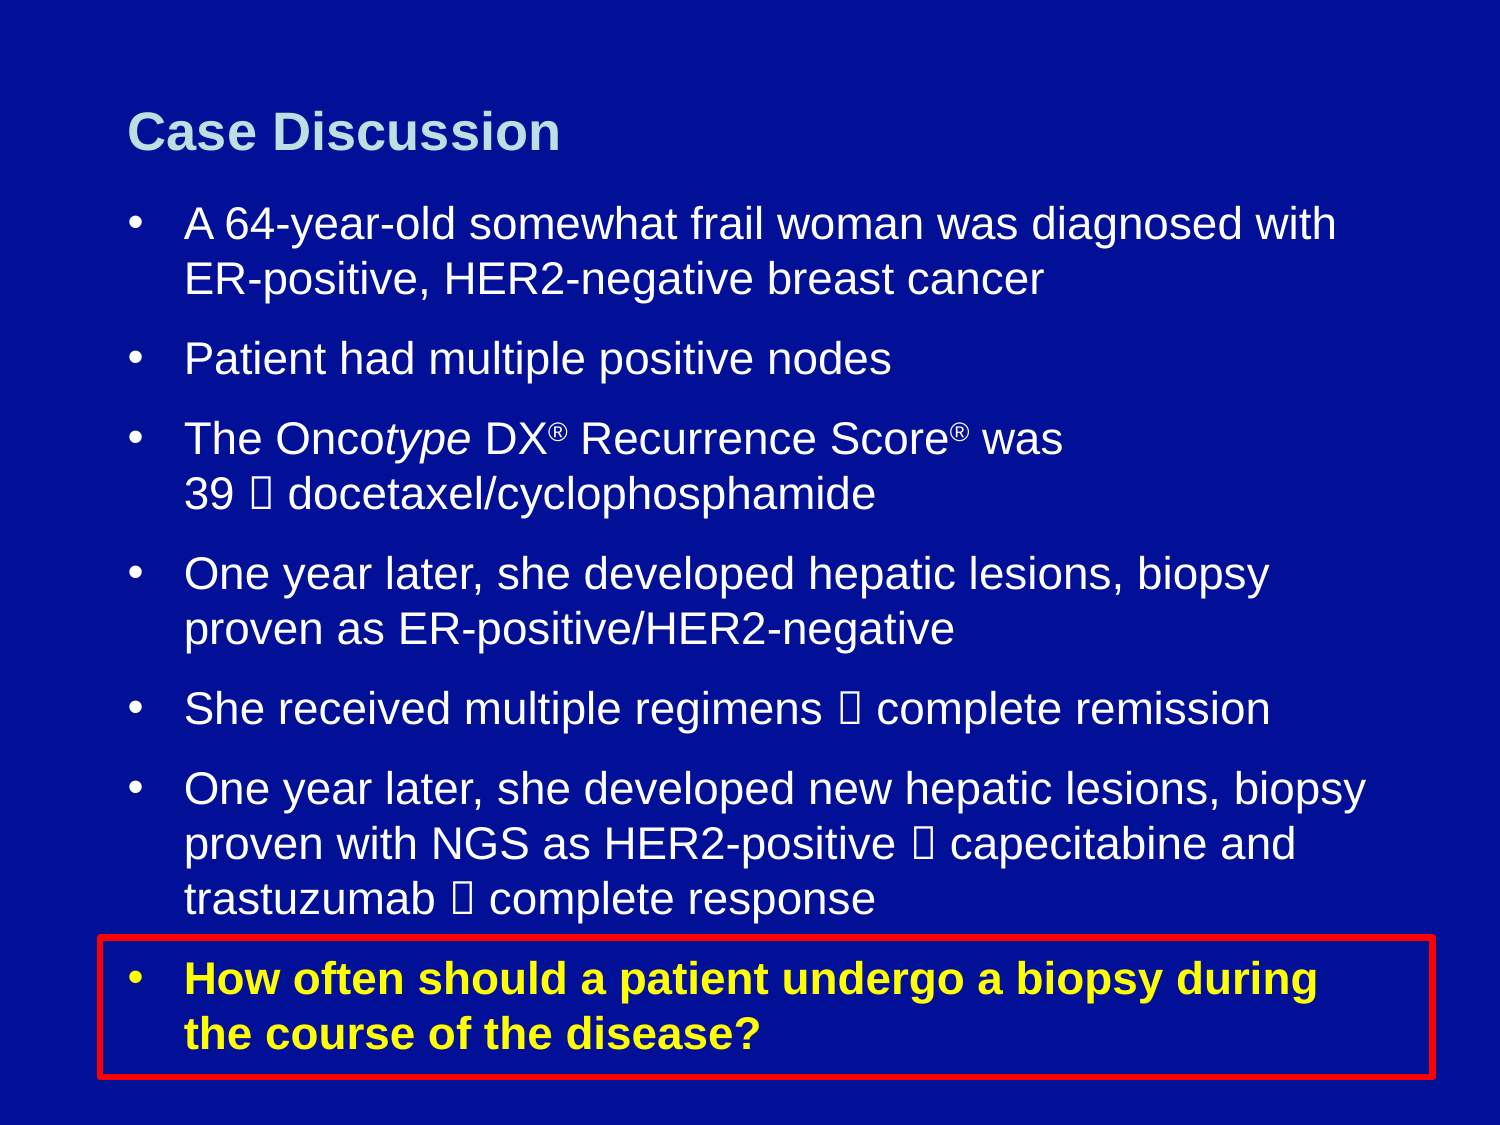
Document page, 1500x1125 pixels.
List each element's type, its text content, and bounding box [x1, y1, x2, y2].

text_box [99, 937, 1433, 1077]
list A 64-year-old somewhat frail woman was diagnosed with ER-positive, HER2-negative breast cancer Patient had multiple positive nodes The Oncotype DX® Recurrence Score® was 39  docetaxel/cyclophosphamide One year later, she developed hepatic lesions, biopsy proven as ER-positive/HER2-negative She received multiple regimens  complete remission One year later, she developed new hepatic lesions, biopsy proven with NGS as HER2-positive  capecitabine and trastuzumab  complete response How often should a patient undergo a biopsy during the course of the disease? [112, 186, 1413, 937]
title Case Discussion [112, 39, 1387, 186]
